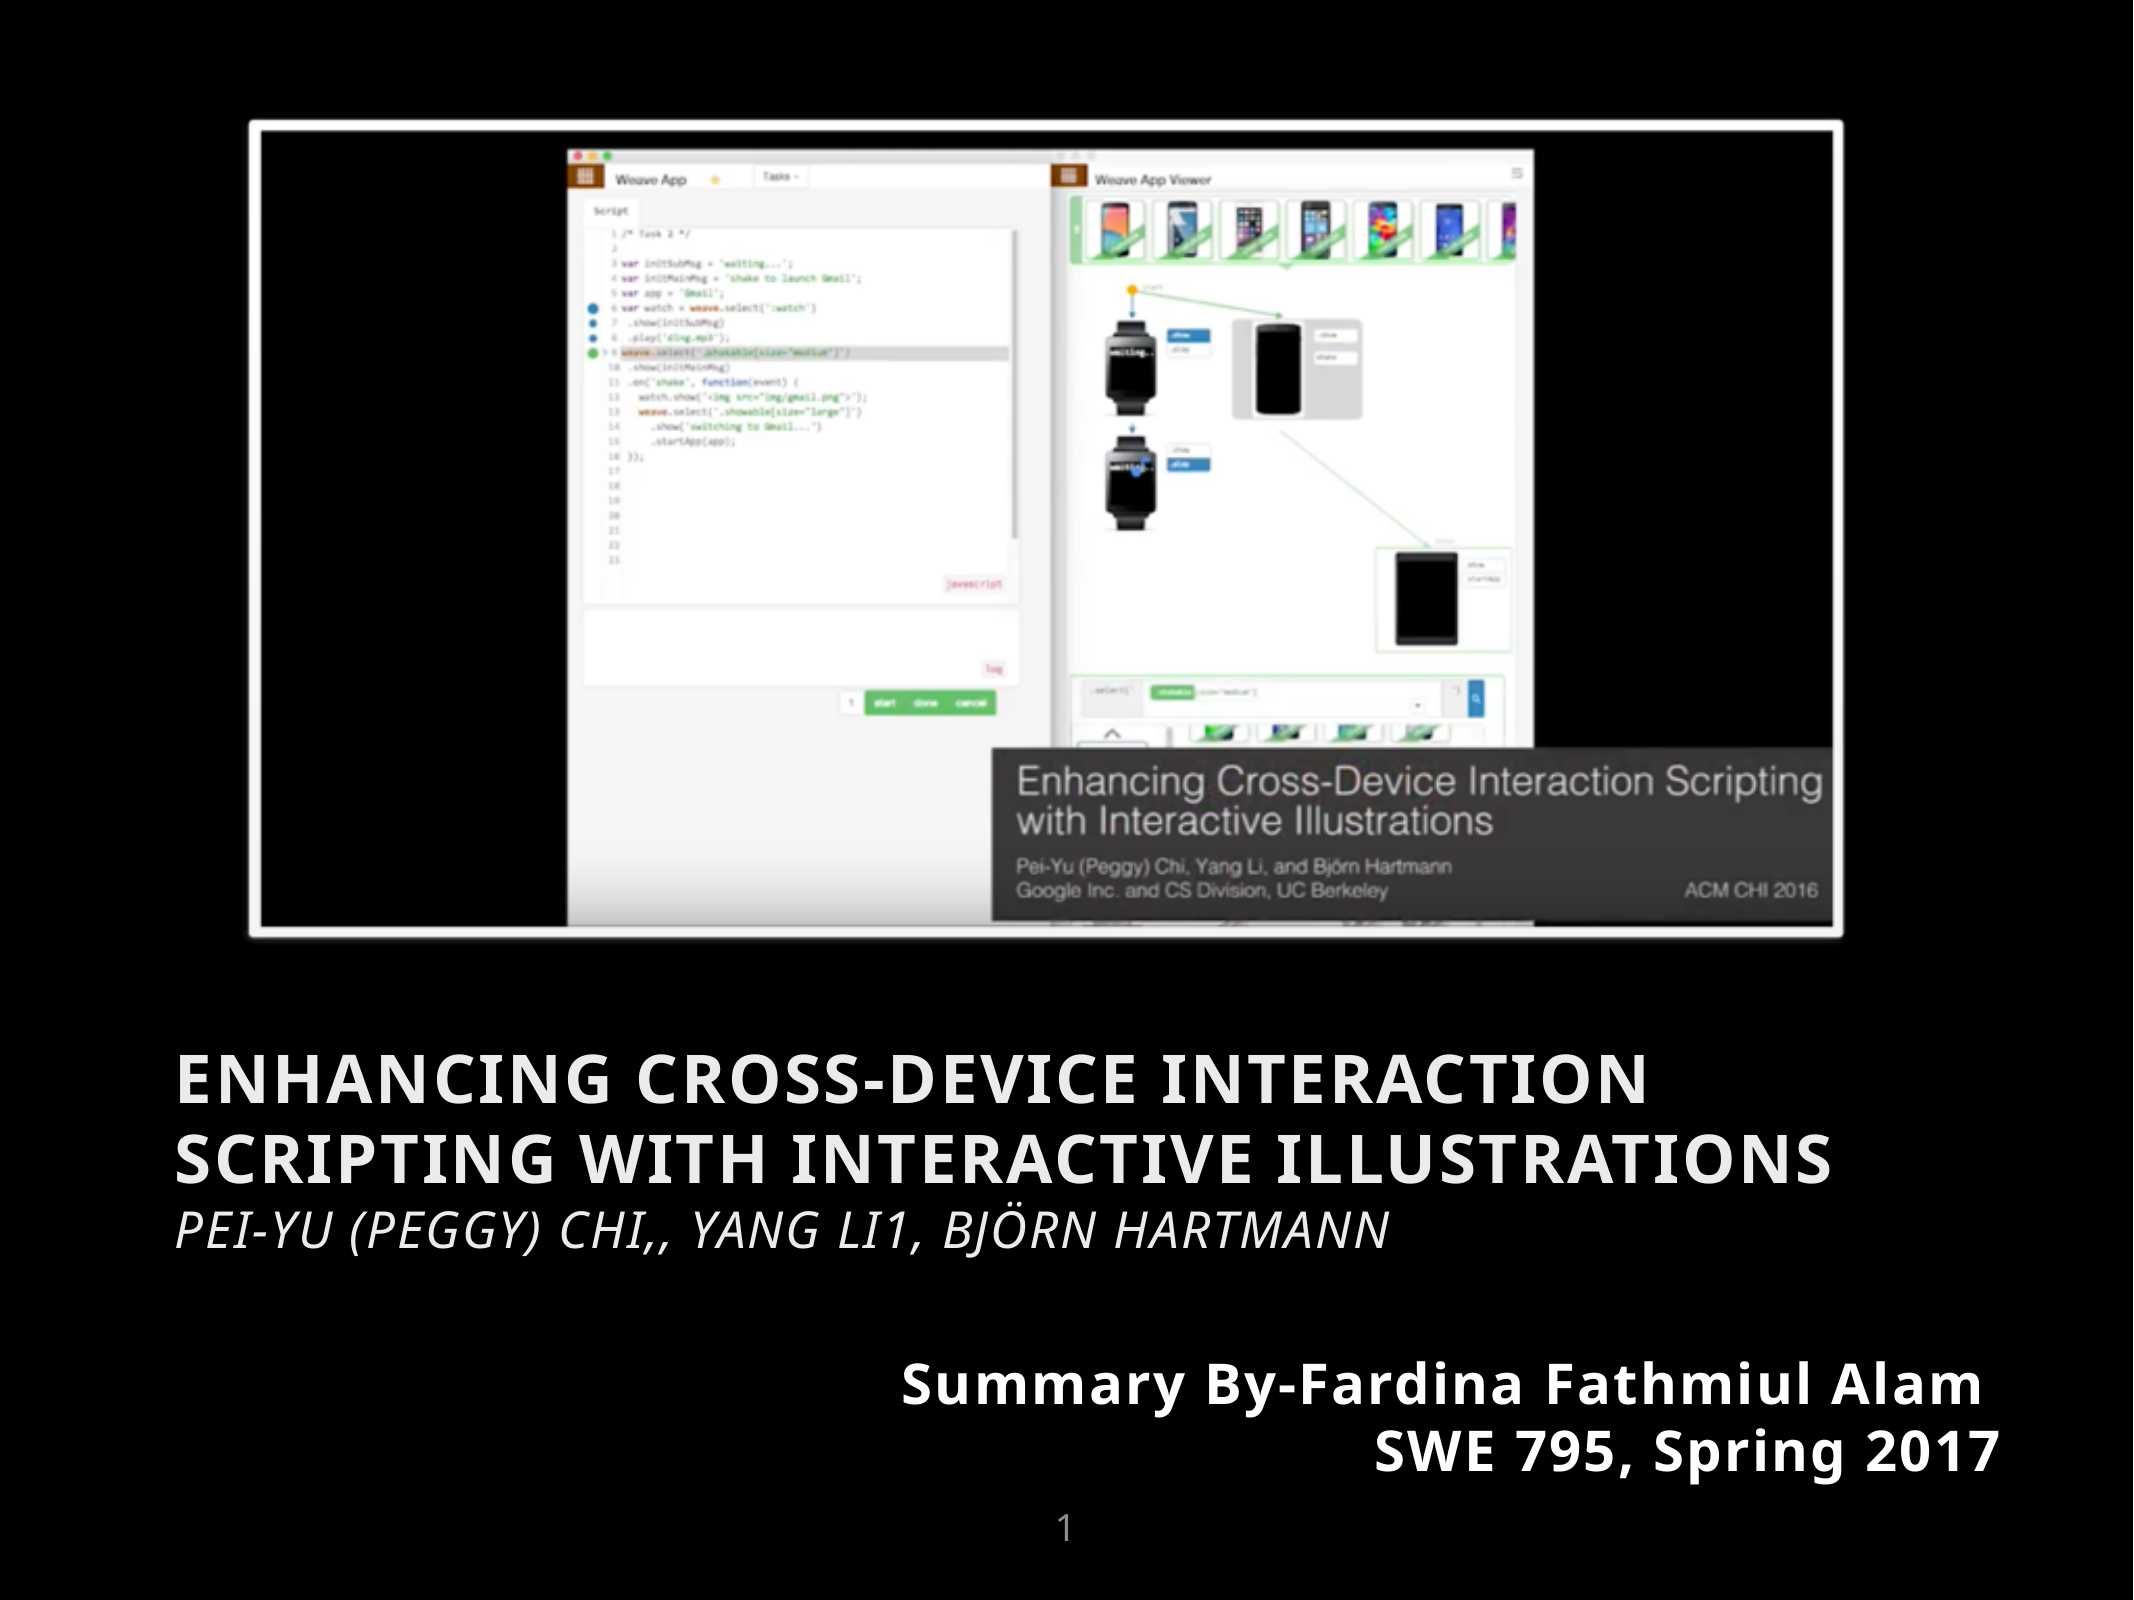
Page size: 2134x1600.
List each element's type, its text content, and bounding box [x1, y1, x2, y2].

title Enhancing Cross-Device Interaction Scripting with Interactive Illustrations Pei-Yu (Peggy) Chi,, Yang Li1, Björn Hartmann [166, 999, 2001, 1268]
picture [241, 112, 1852, 947]
slide_number 1 [1036, 1495, 1095, 1555]
list Summary By-Fardina Fathmiul Alam SWE 795, Spring 2017 [176, 1339, 2011, 1555]
